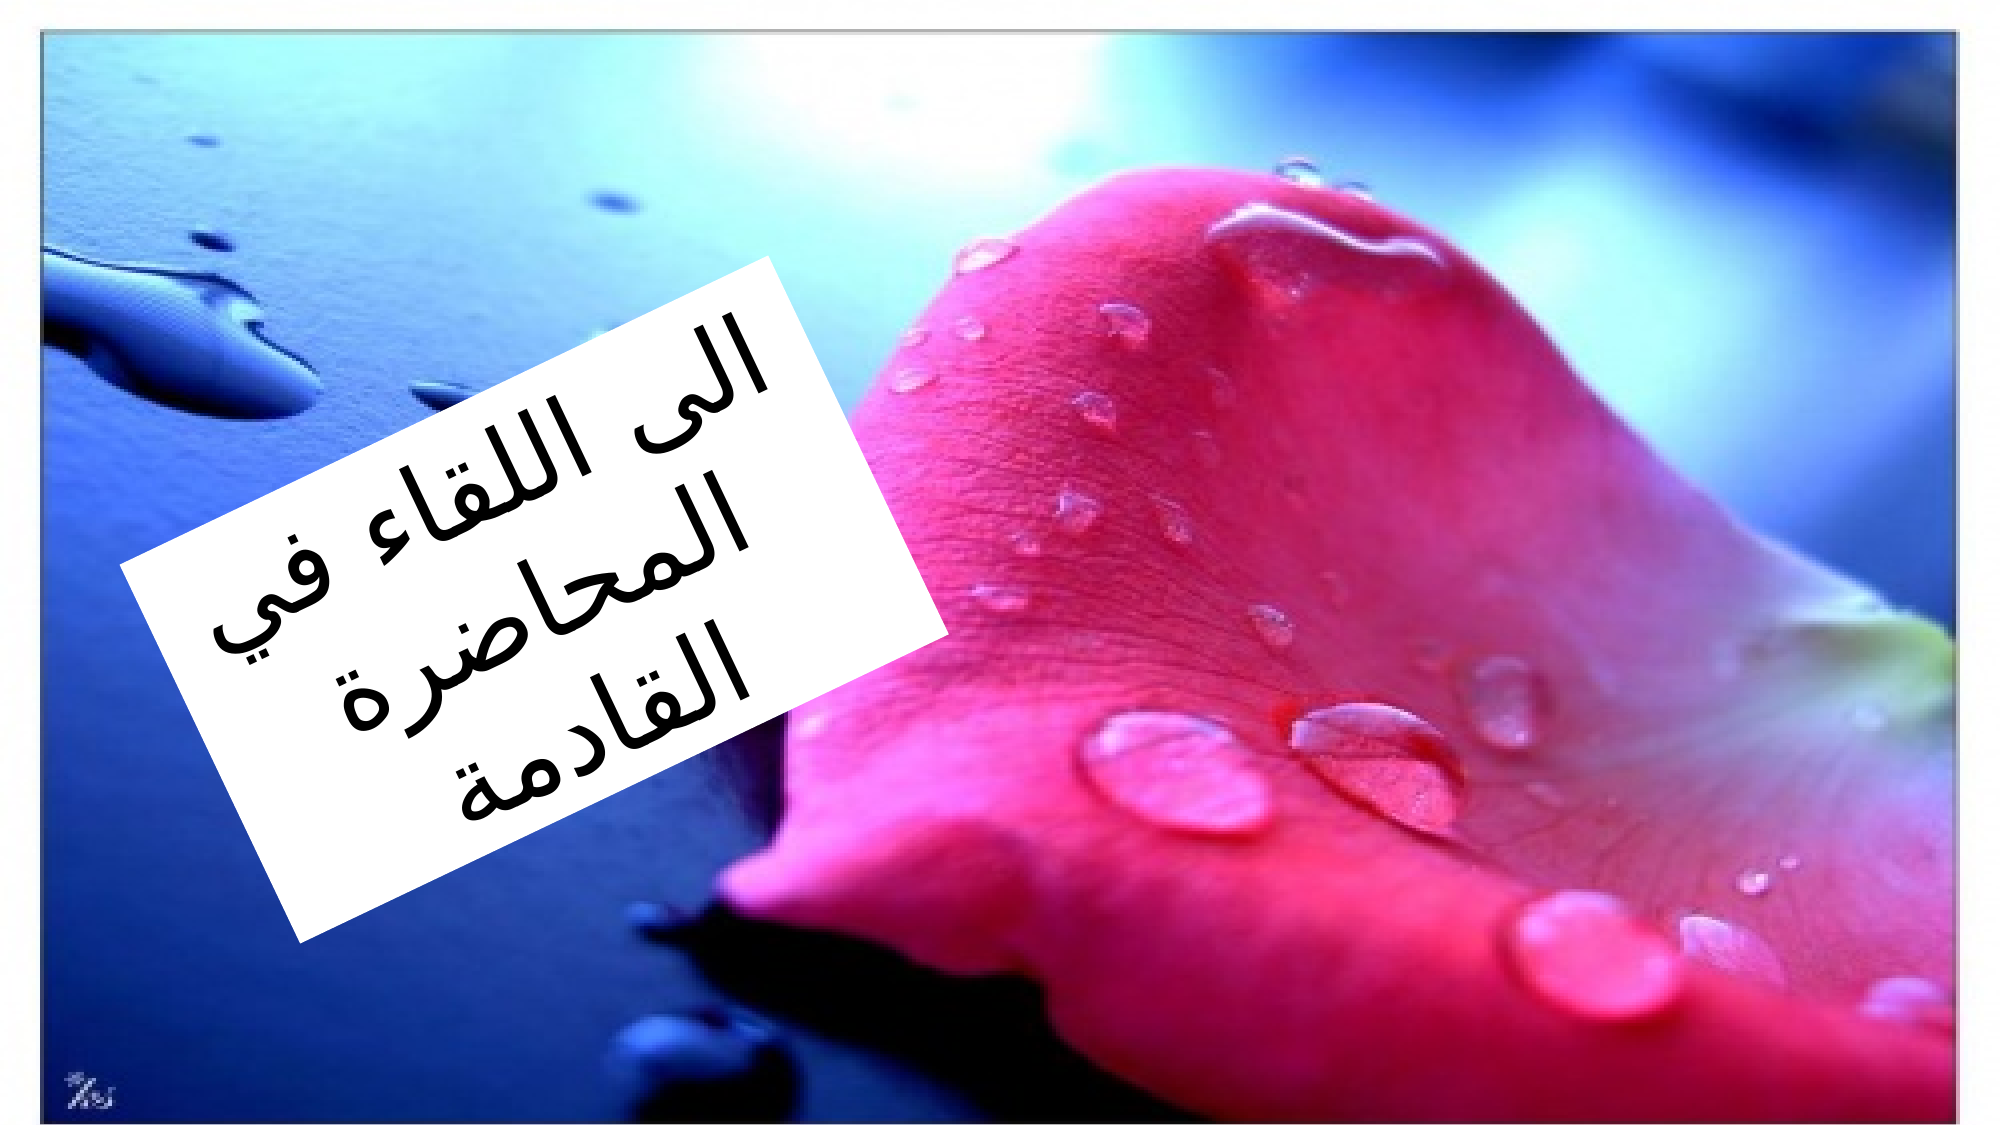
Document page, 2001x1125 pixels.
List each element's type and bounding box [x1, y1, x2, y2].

list [0, 0, 2000, 1125]
